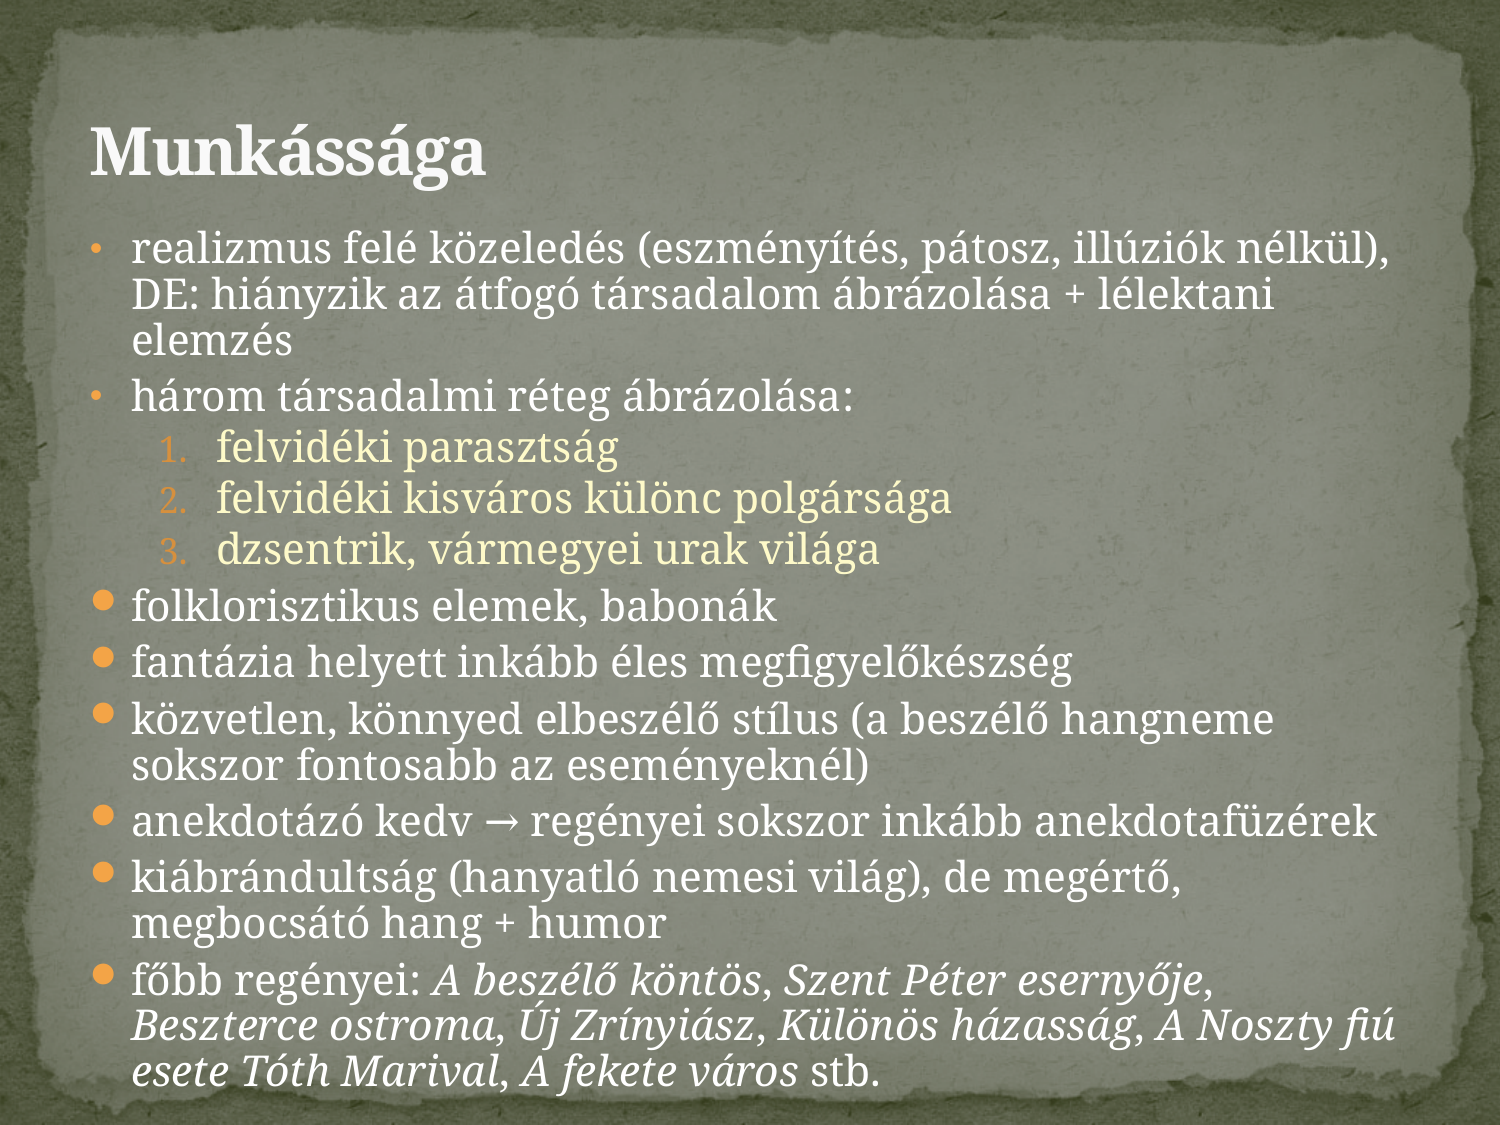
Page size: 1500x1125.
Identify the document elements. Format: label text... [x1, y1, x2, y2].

list realizmus felé közeledés (eszményítés, pátosz, illúziók nélkül), DE: hiányzik az átfogó társadalom ábrázolása + lélektani elemzés három társadalmi réteg ábrázolása: felvidéki parasztság felvidéki kisváros különc polgársága dzsentrik, vármegyei urak világa folklorisztikus elemek, babonák fantázia helyett inkább éles megfigyelőkészség közvetlen, könnyed elbeszélő stílus (a beszélő hangneme sokszor fontosabb az eseményeknél) anekdotázó kedv → regényei sokszor inkább anekdotafüzérek kiábrándultság (hanyatló nemesi világ), de megértő, megbocsátó hang + humor főbb regényei: A beszélő köntös, Szent Péter esernyője, Beszterce ostroma, Új Zrínyiász, Különös házasság, A Noszty fiú esete Tóth Marival, A fekete város stb. [75, 219, 1425, 1106]
title Munkássága [74, 24, 1425, 197]
